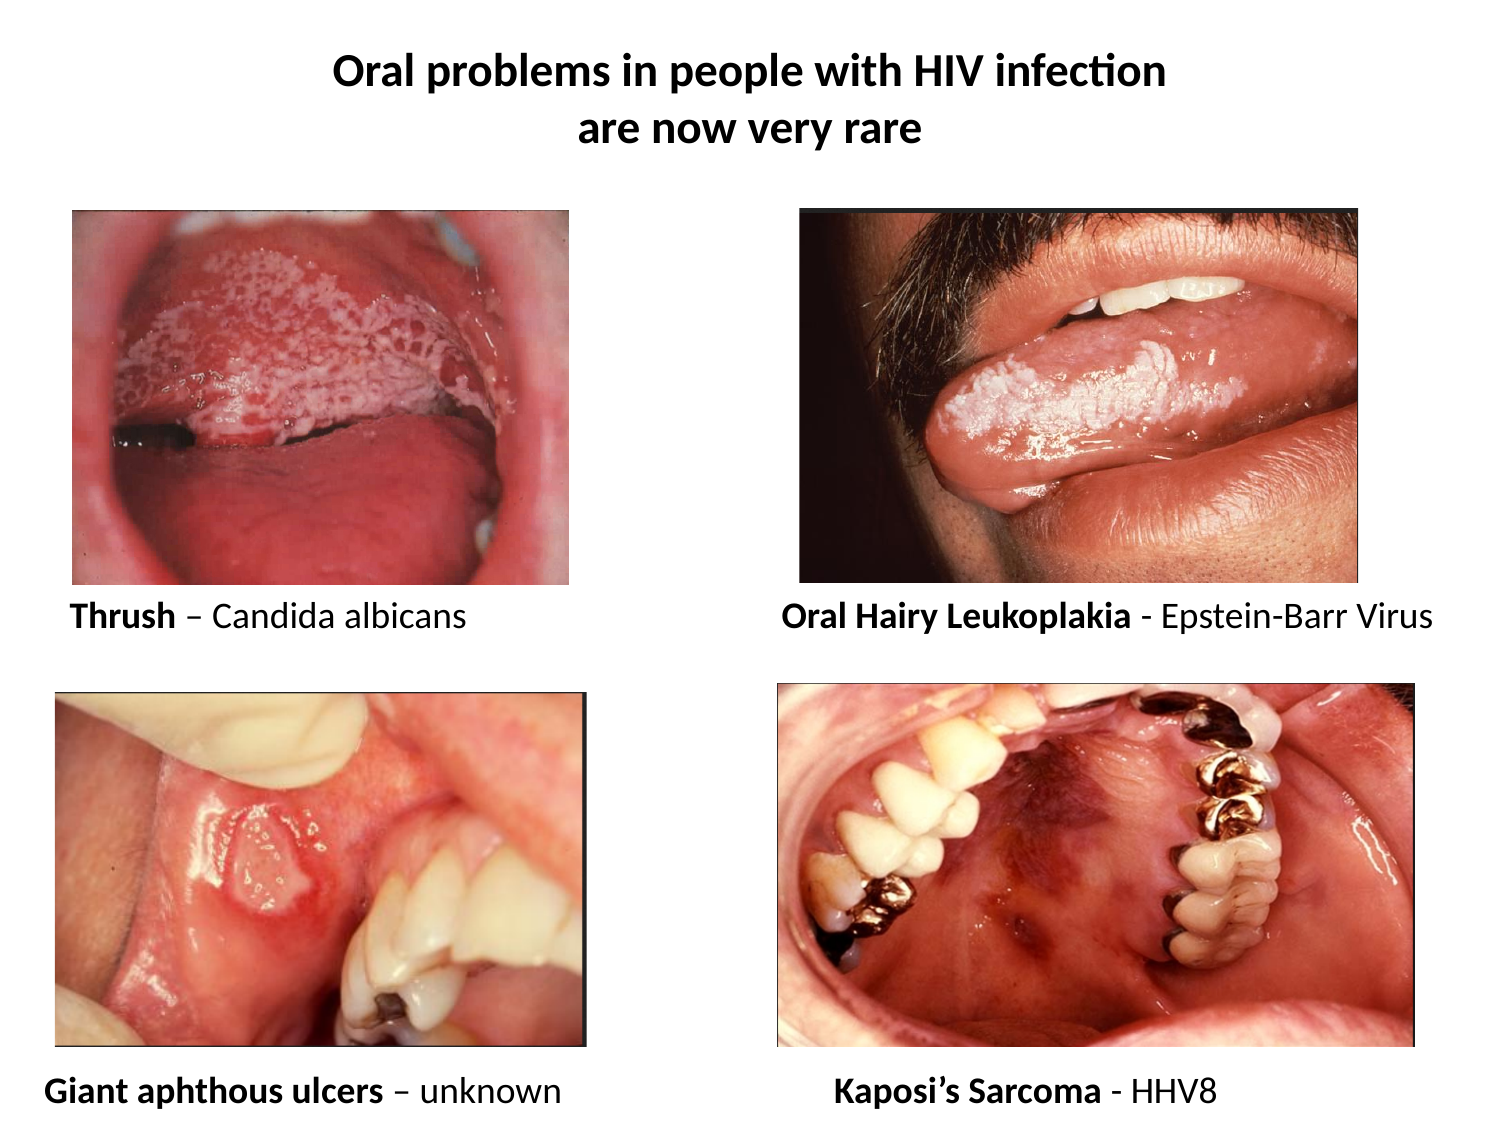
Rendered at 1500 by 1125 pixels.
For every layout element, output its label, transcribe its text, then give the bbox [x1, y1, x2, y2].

picture [776, 683, 1416, 1048]
picture [799, 208, 1359, 583]
picture [54, 692, 587, 1048]
title Oral problems in people with HIV infection are now very rare [29, 30, 1471, 161]
text_box Giant aphthous ulcers – unknown Kaposi’s Sarcoma - HHV8 [29, 1058, 1411, 1119]
text_box Thrush – Candida albicans Oral Hairy Leukoplakia - Epstein-Barr Virus [54, 583, 1483, 643]
picture [72, 210, 570, 585]
